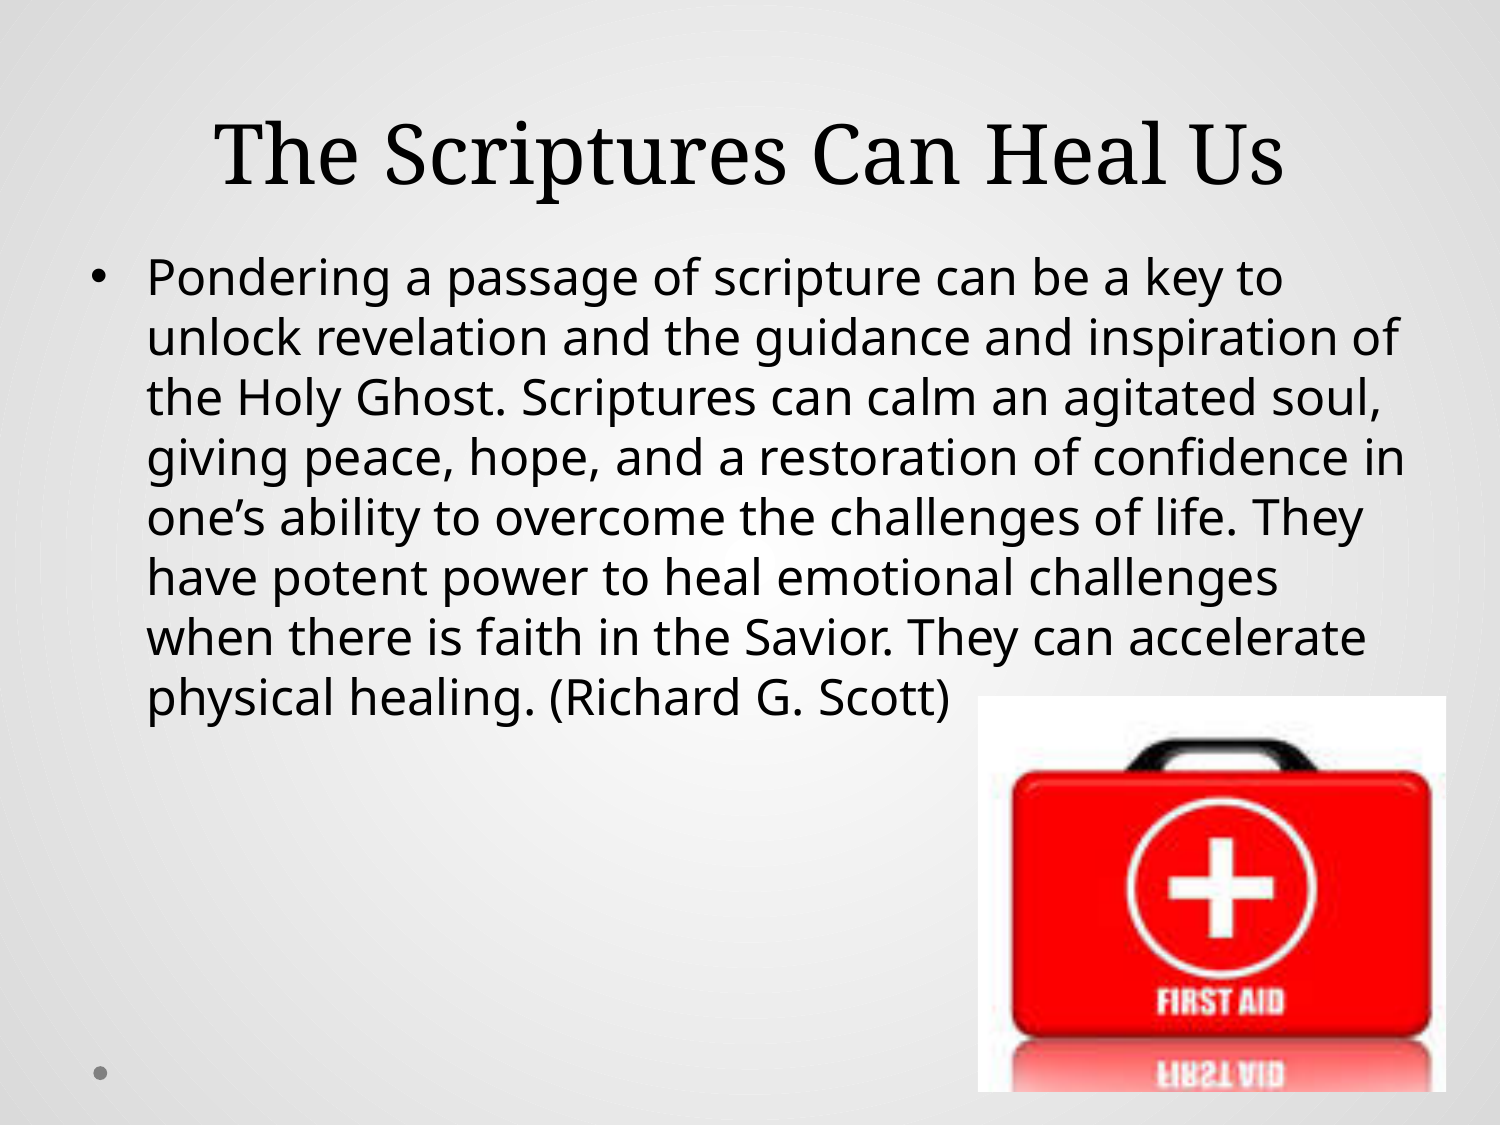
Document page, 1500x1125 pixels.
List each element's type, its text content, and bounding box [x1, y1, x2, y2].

picture [977, 696, 1447, 1092]
title The Scriptures Can Heal Us [75, 0, 1425, 209]
list Pondering a passage of scripture can be a key to unlock revelation and the guidance and inspiration of the Holy Ghost. Scriptures can calm an agitated soul, giving peace, hope, and a restoration of confidence in one’s ability to overcome the challenges of life. They have potent power to heal emotional challenges when there is faith in the Savior. They can accelerate physical healing. (Richard G. Scott) [75, 238, 1425, 809]
